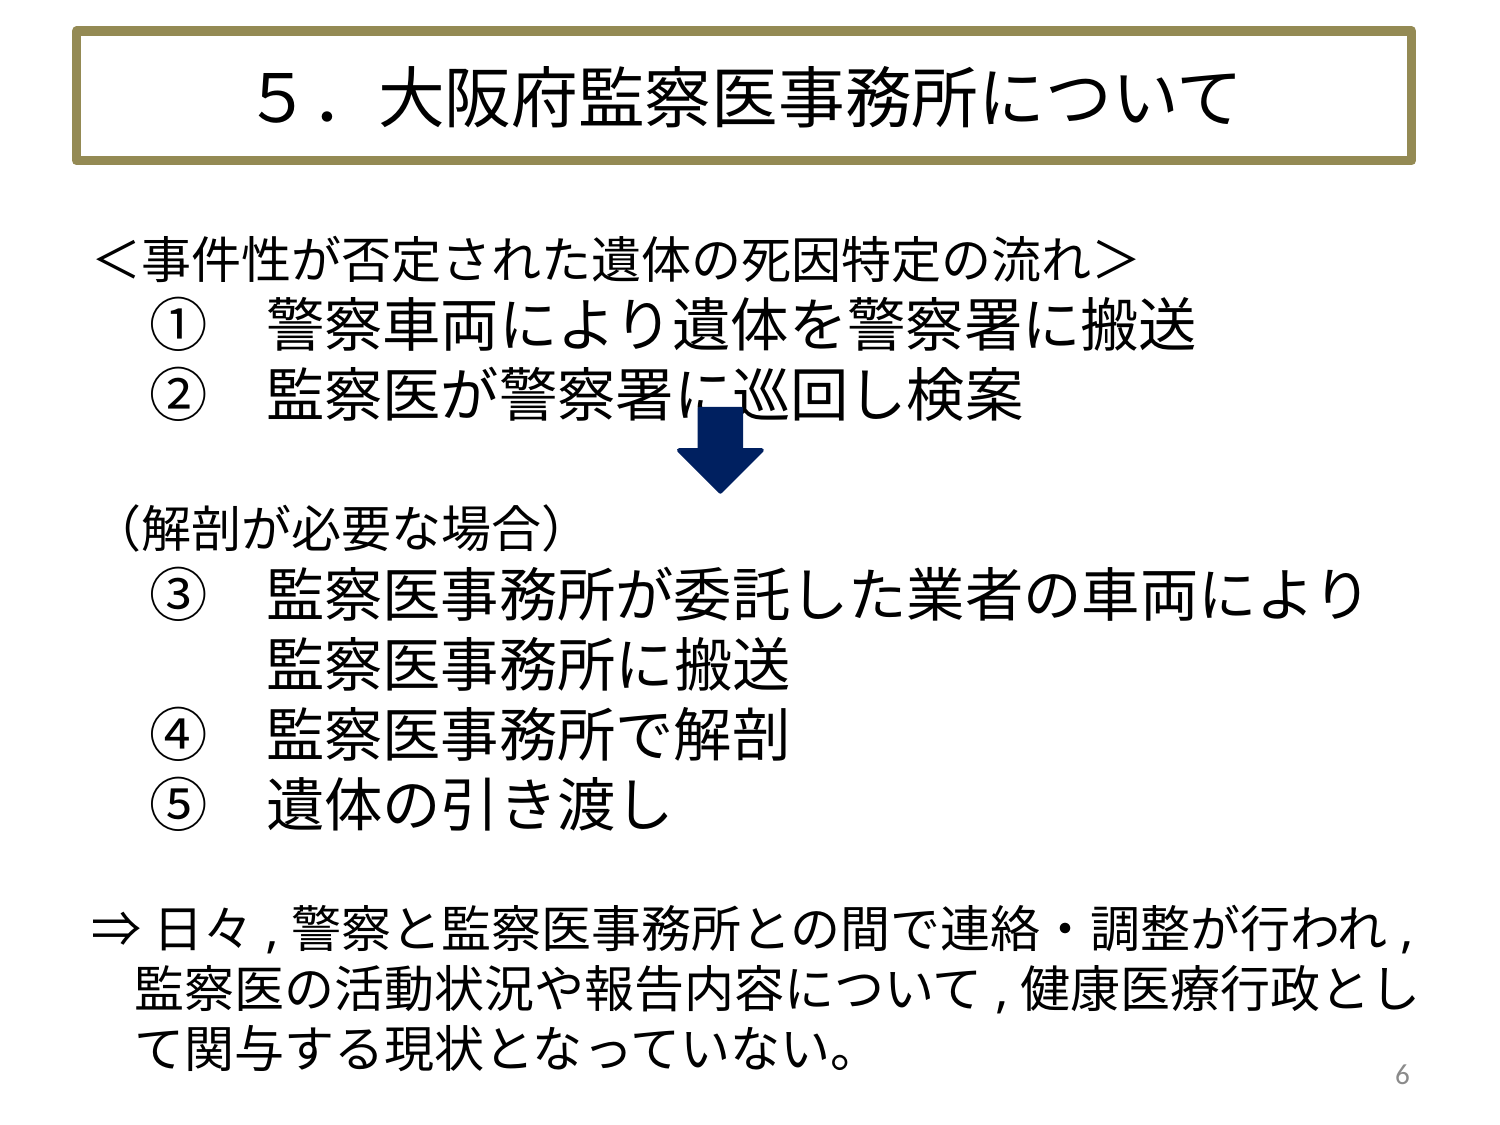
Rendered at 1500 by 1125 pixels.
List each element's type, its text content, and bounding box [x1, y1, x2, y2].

text_box ５．大阪府監察医事務所について [76, 30, 1412, 161]
text_box ＜事件性が否定された遺体の死因特定の流れ＞ ① 警察車両により遺体を警察署に搬送 ② 監察医が警察署に巡回し検案 （解剖が必要な場合） ③ 監察医事務所が委託した業者の車両により 監察医事務所に搬送 ④ 監察医事務所で解剖 ⑤ 遺体の引き渡し ⇒日々,警察と監察医事務所との間で連絡・調整が行われ, 監察医の活動状況や報告内容について,健康医療行政として関与する現状となっていない。 [76, 220, 1447, 1086]
slide_number 5 [1074, 1042, 1425, 1103]
text_box [677, 406, 764, 494]
